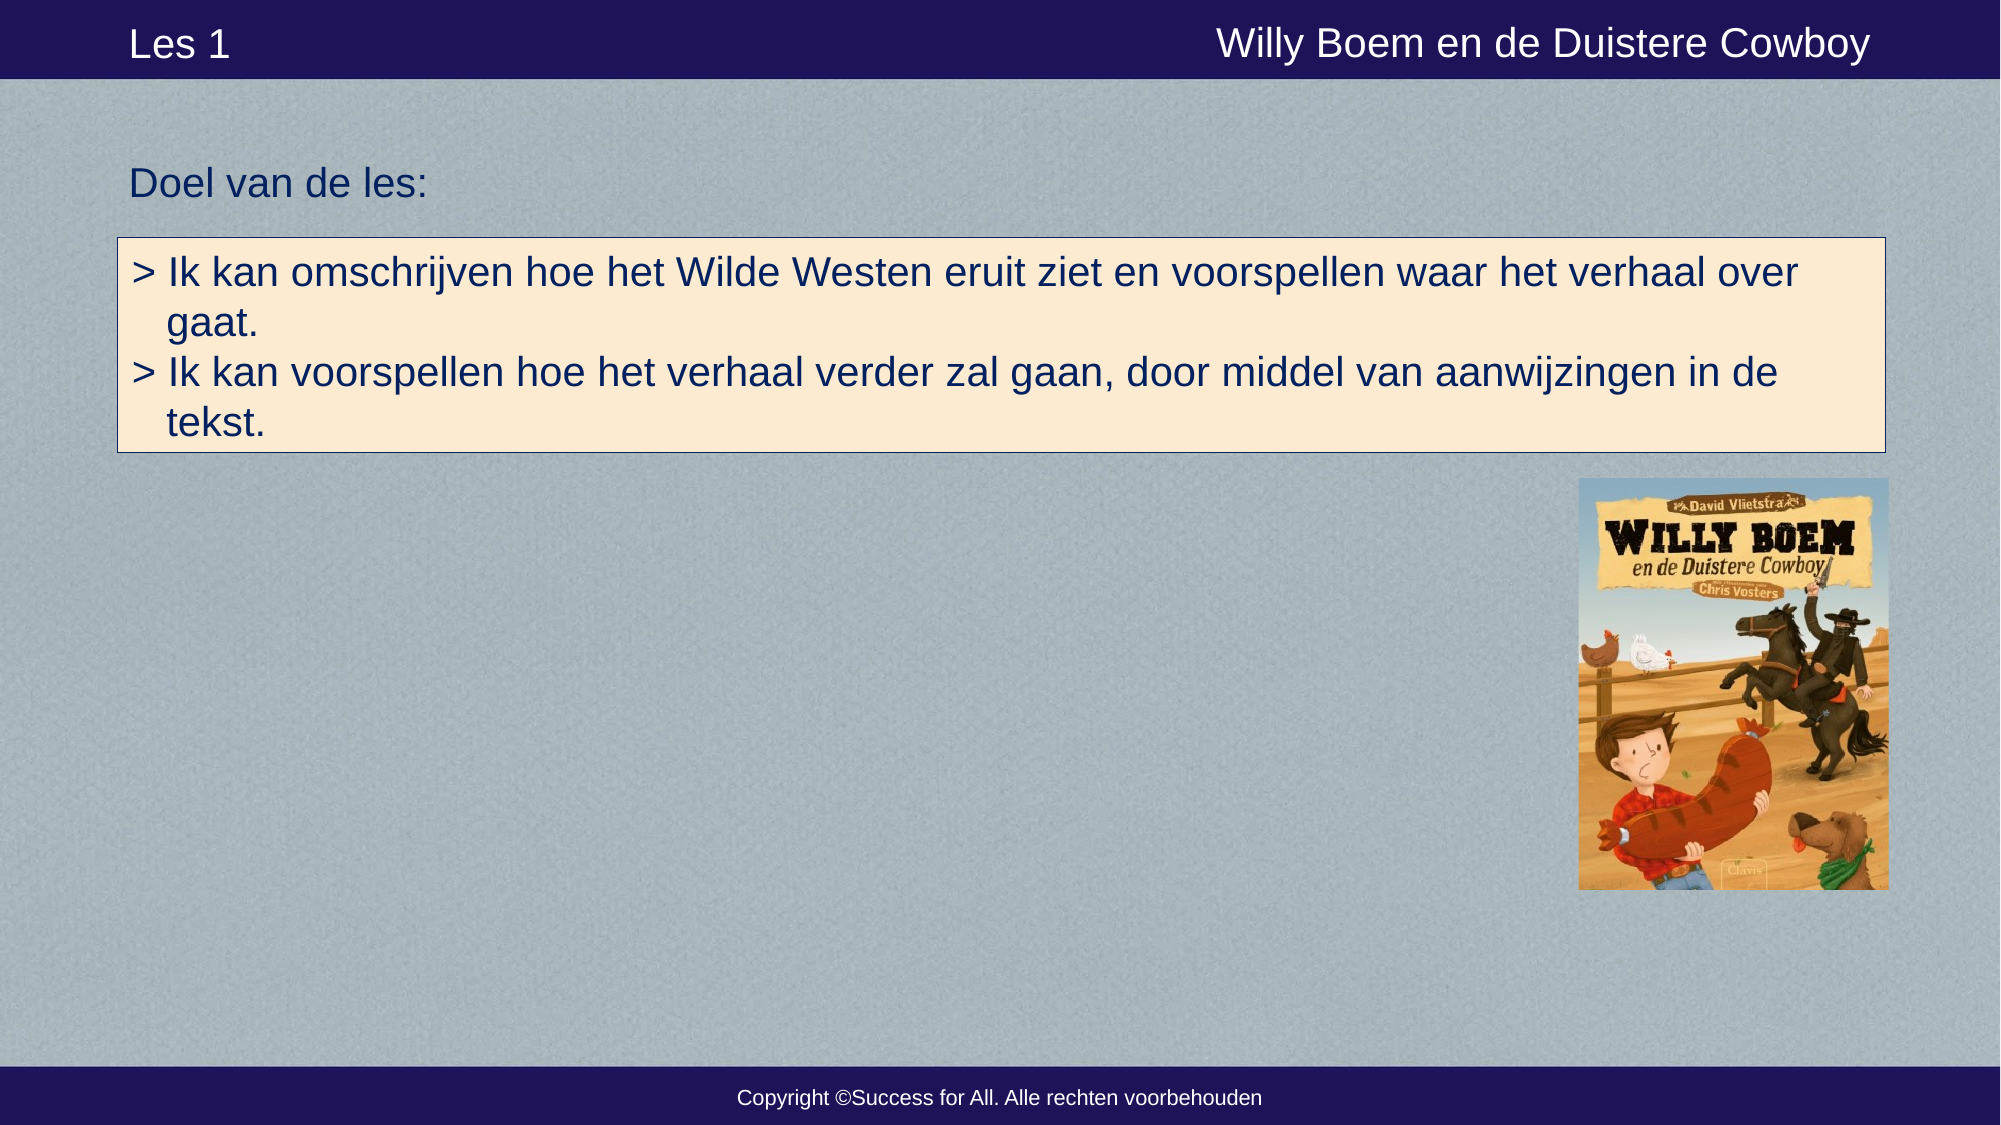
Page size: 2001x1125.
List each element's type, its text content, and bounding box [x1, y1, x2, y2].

text_box > Ik kan omschrijven hoe het Wilde Westen eruit ziet en voorspellen waar het verhaal over gaat. > Ik kan voorspellen hoe het verhaal verder zal gaan, door middel van aanwijzingen in de tekst. [117, 237, 1886, 453]
text_box Doel van de les: [113, 148, 1635, 214]
picture [0, 0, 2001, 1125]
text_box Les 1 [114, 9, 354, 75]
text_box Copyright ©Success for All. Alle rechten voorbehouden [0, 1076, 2000, 1125]
text_box Willy Boem en de Duistere Cowboy [999, 8, 1886, 73]
